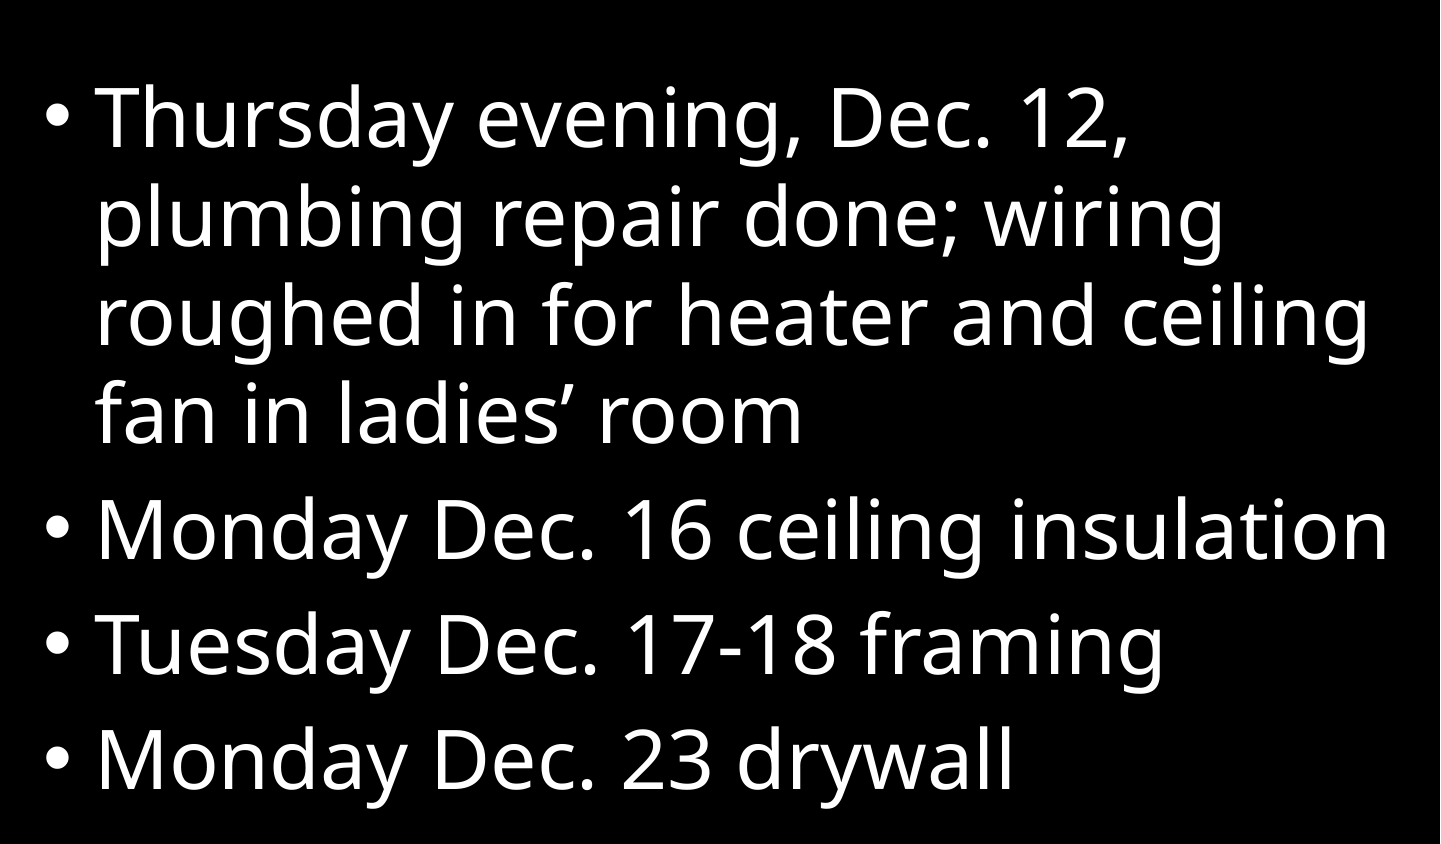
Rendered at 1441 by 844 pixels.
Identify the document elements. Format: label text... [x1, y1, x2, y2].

subtitle Thursday evening, Dec. 12, plumbing repair done; wiring roughed in for heater and ceiling fan in ladies’ room Monday Dec. 16 ceiling insulation Tuesday Dec. 17-18 framing Monday Dec. 23 drywall [32, 59, 1408, 844]
